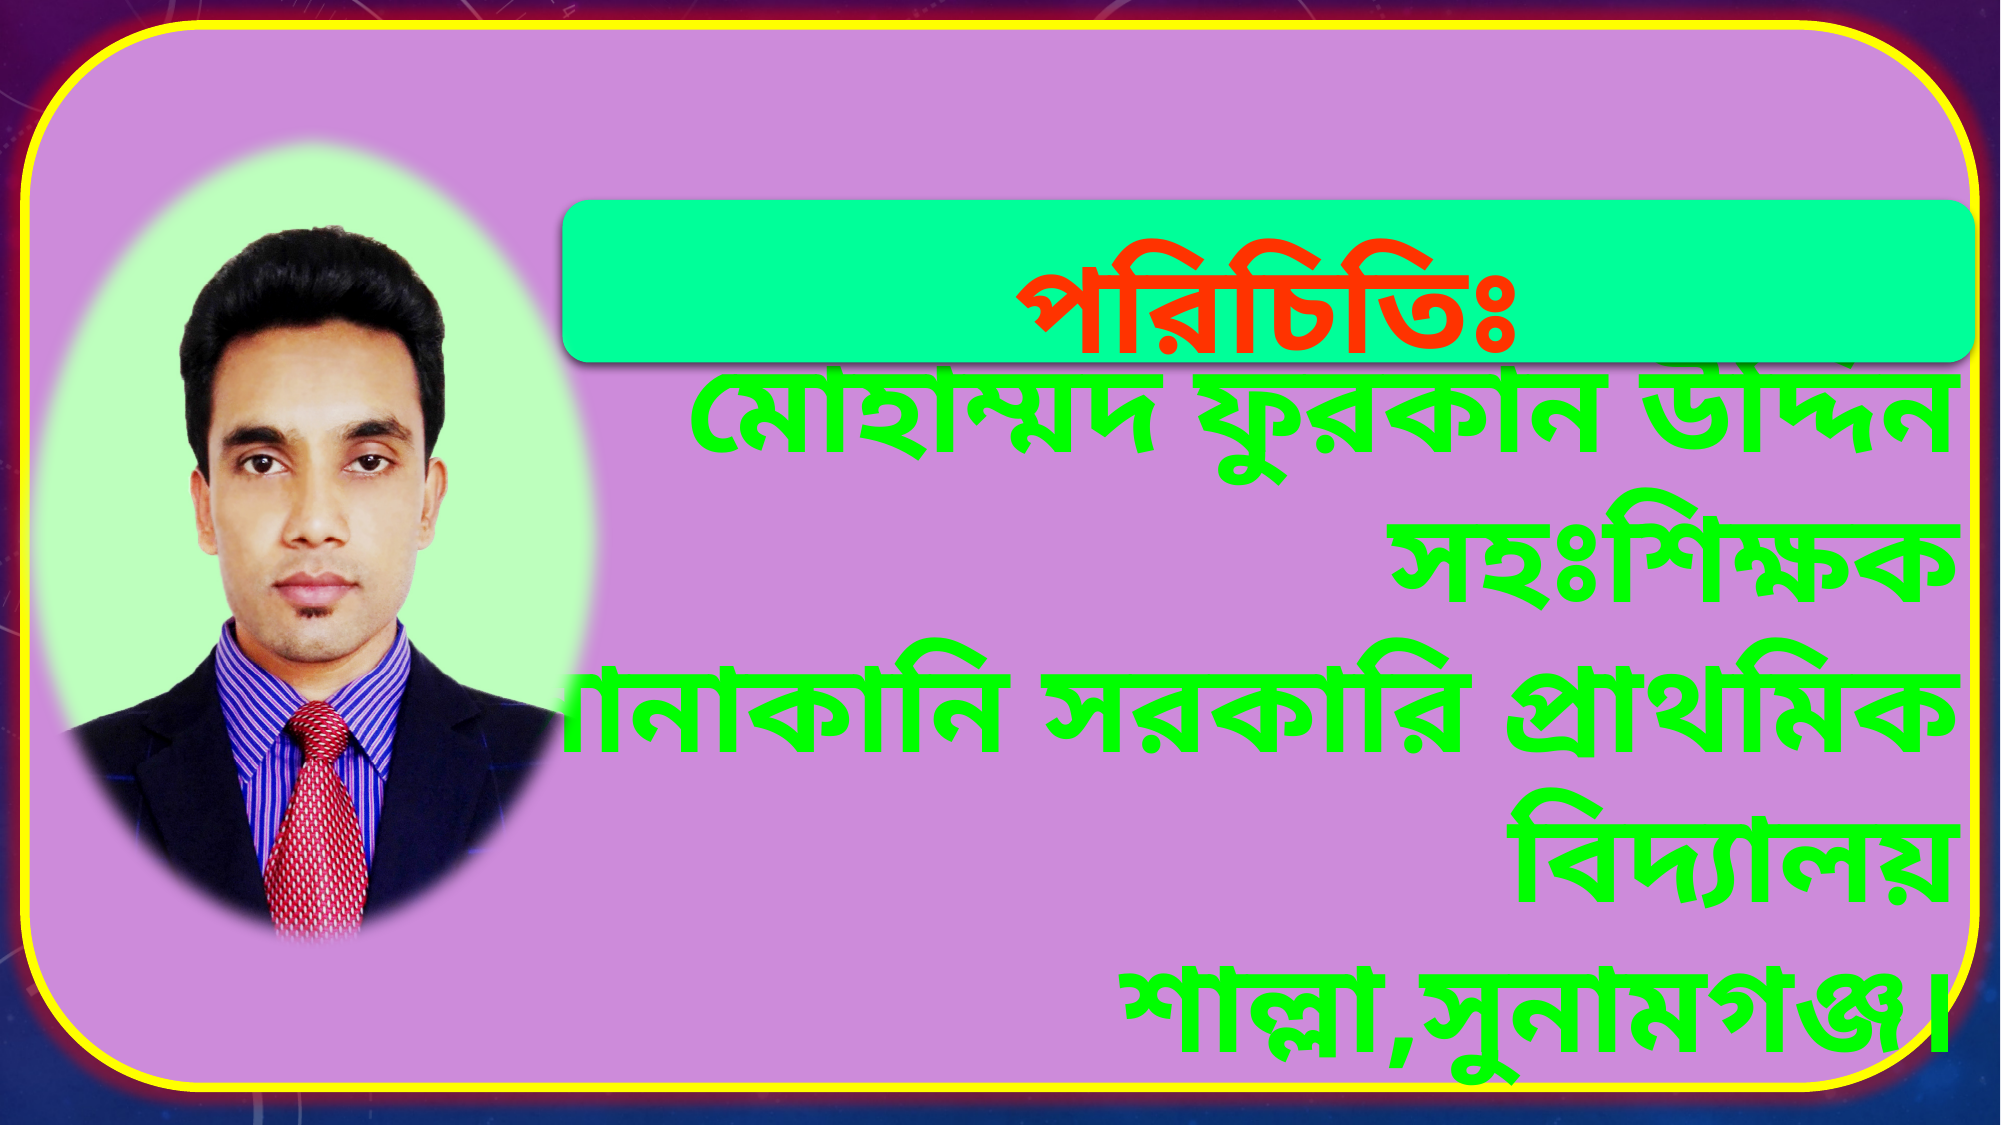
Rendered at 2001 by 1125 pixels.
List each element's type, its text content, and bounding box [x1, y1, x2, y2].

picture [0, 0, 2001, 1125]
text_box [30, 899, 1977, 1090]
text_box পরিচিতিঃ [618, 199, 1975, 363]
text_box [618, 359, 1977, 426]
text_box [41, 23, 1977, 214]
text_box মোহাম্মদ ফুরকান উদ্দিন সহঃশিক্ষক সোনাকানি সরকারি প্রাথমিক বিদ্যালয় শাল্লা,সুনামগঞ্জ। [618, 399, 2000, 926]
text_box মোহাম্মদ ফুরকান উদ্দিন সহঃশিক্ষক সোনাকানি সরকারি প্রাথমিক বিদ্যালয় শাল্লা,সুনামগঞ্জ। [0, 453, 6, 872]
